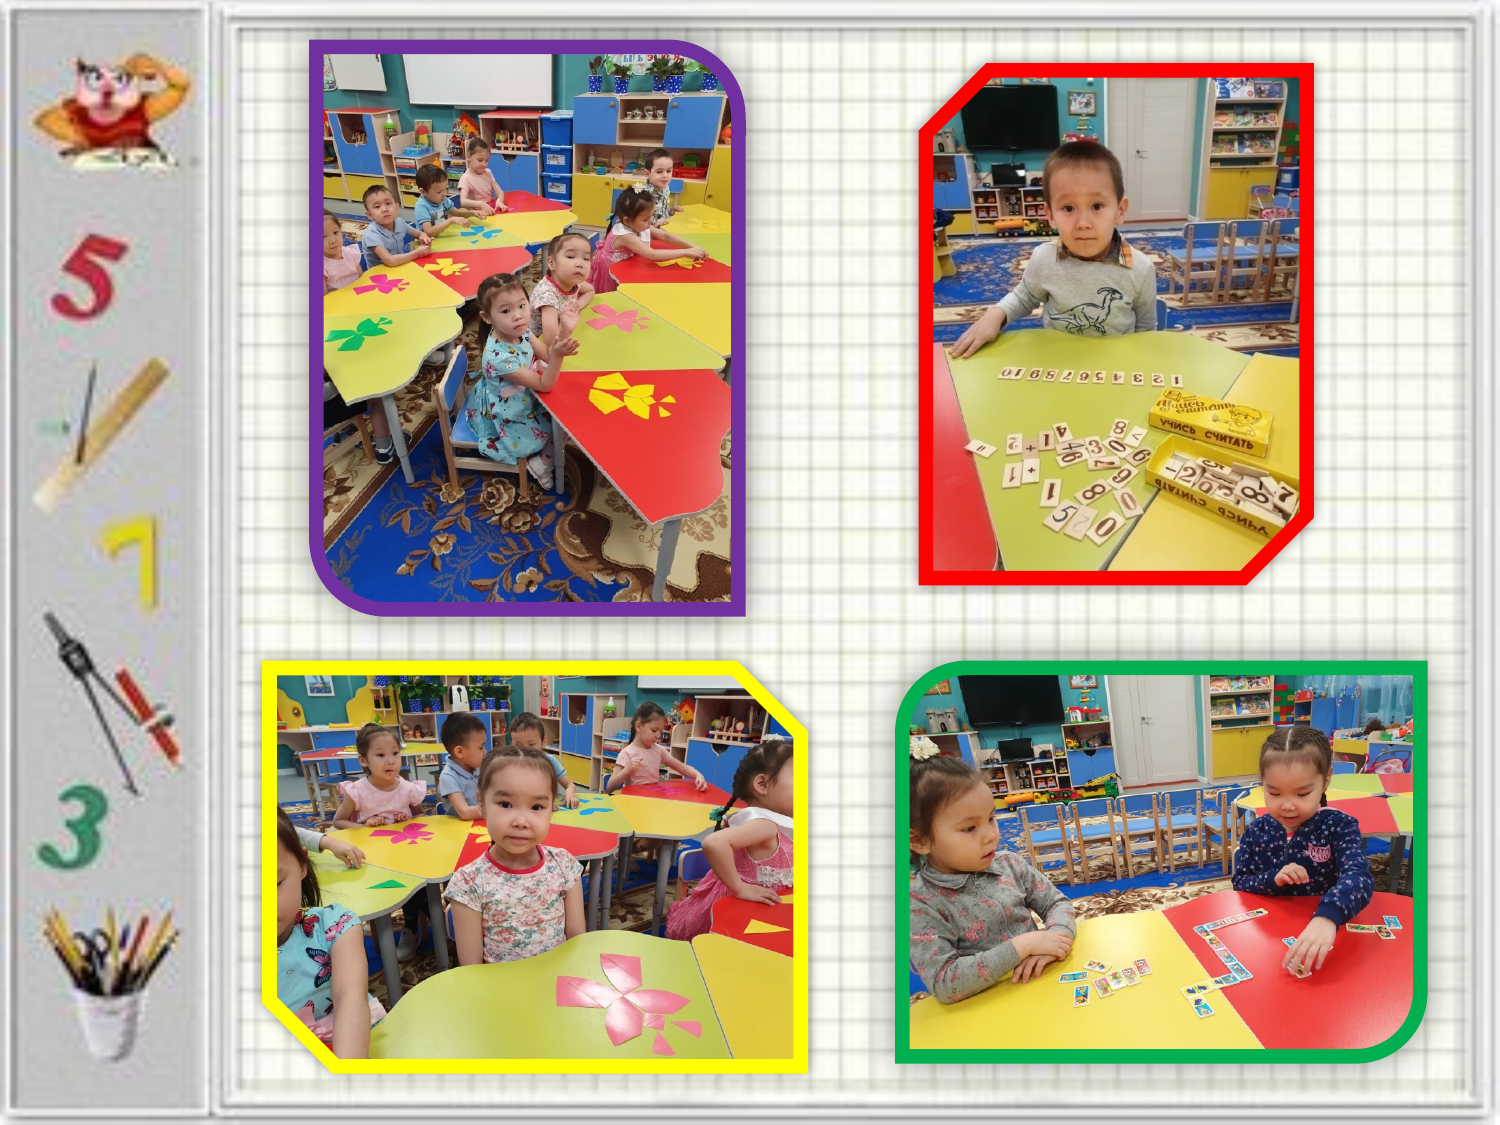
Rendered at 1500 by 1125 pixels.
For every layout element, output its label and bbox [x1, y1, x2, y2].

picture [902, 667, 1421, 1057]
picture [245, 116, 809, 540]
picture [269, 667, 801, 1067]
picture [862, 133, 1371, 515]
list [0, 0, 1500, 1125]
